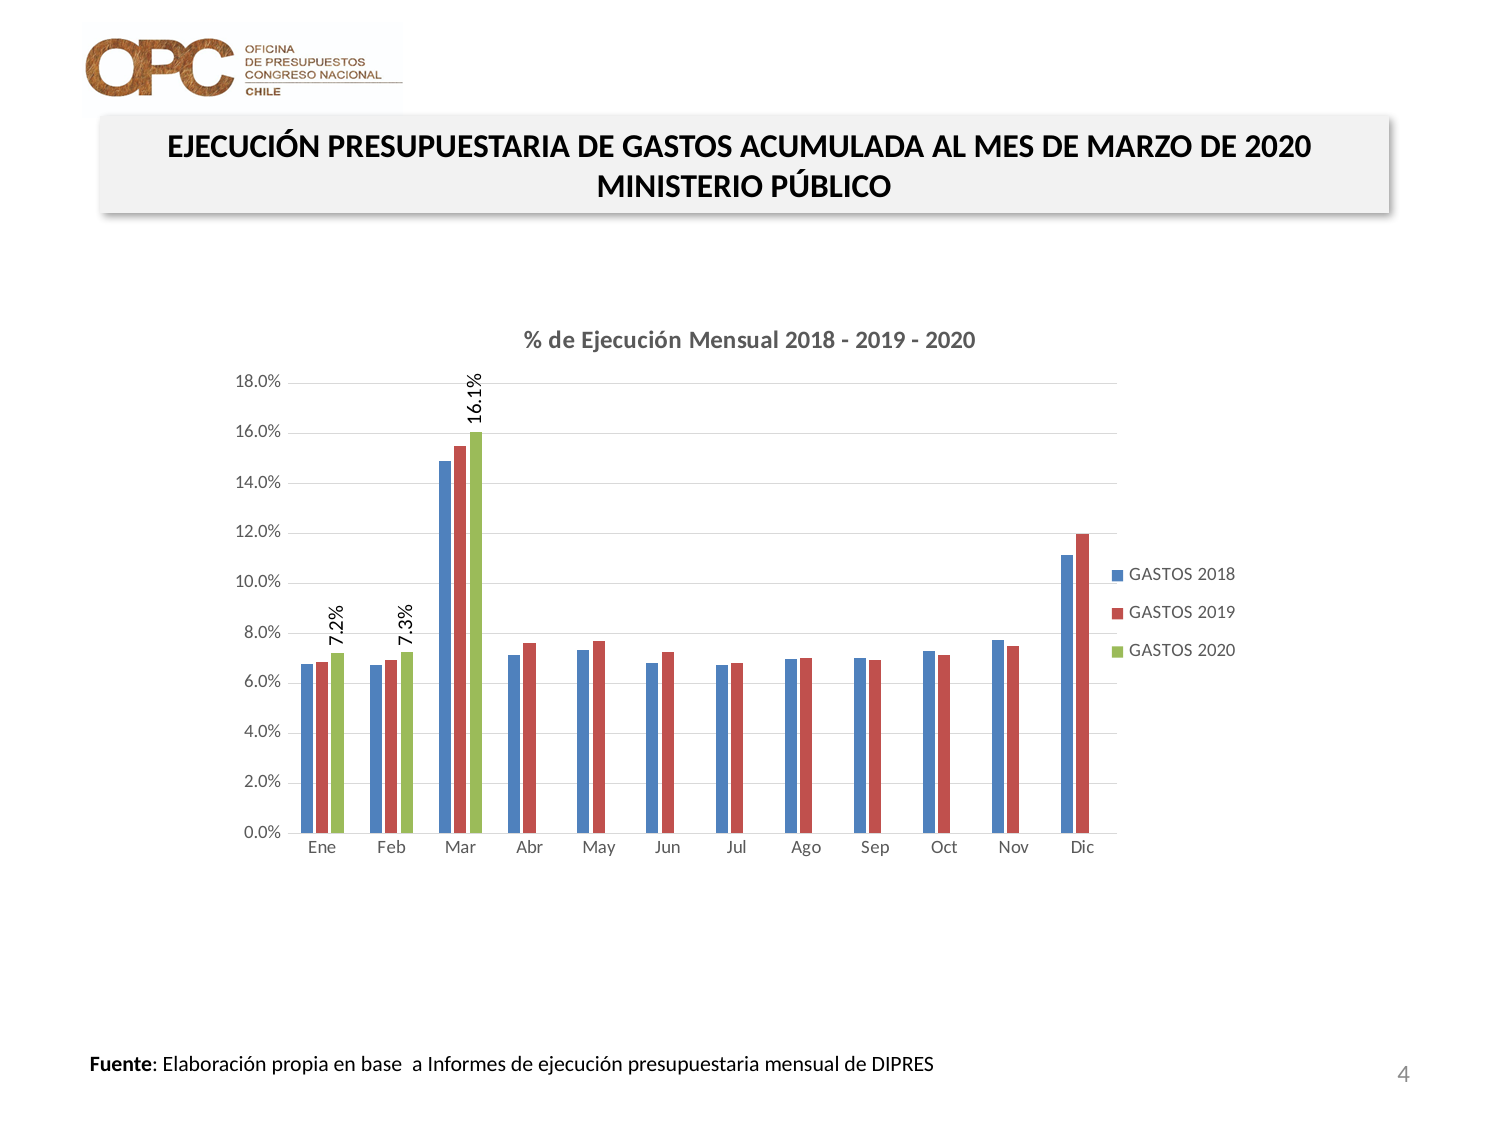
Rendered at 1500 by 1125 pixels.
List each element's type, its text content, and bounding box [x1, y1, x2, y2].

text_box EJECUCIÓN PRESUPUESTARIA DE GASTOS ACUMULADA AL MES DE MARZO DE 2020 MINISTERIO PÚBLICO [100, 116, 1388, 213]
picture [82, 22, 403, 118]
slide_number 4 [1074, 1042, 1425, 1103]
chart [212, 302, 1288, 871]
